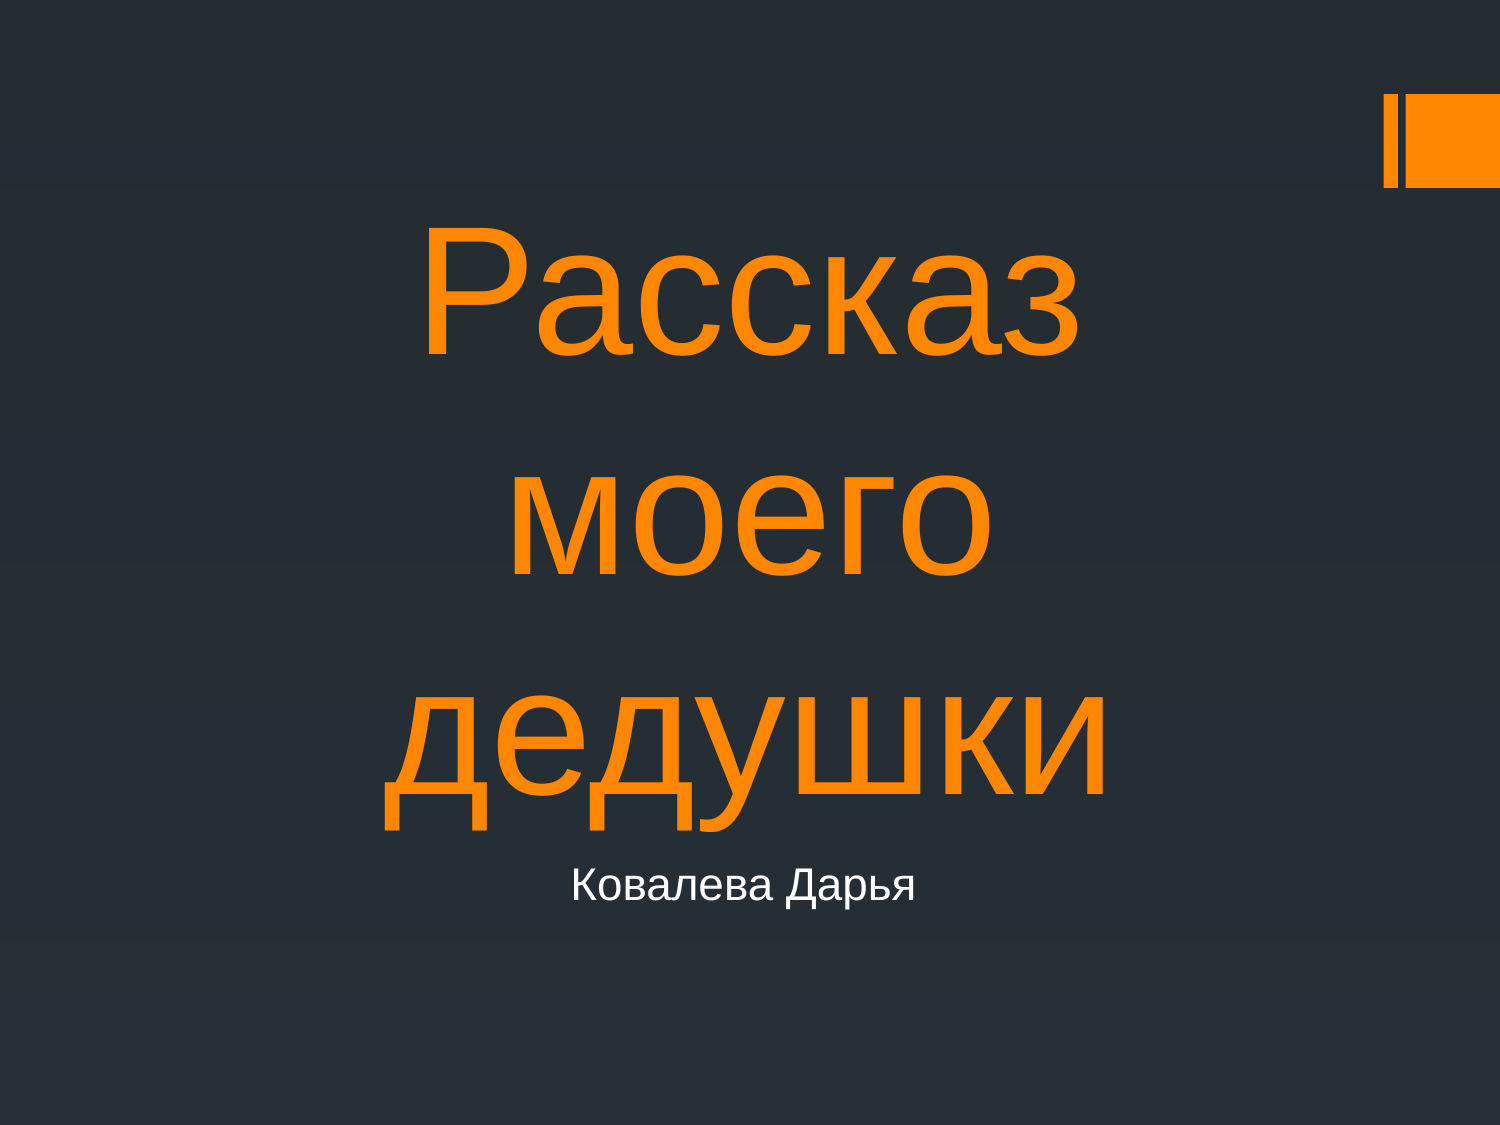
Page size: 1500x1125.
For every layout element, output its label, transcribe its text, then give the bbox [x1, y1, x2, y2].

title Рассказ моего дедушки [150, 412, 1350, 839]
subtitle Ковалева Дарья [150, 847, 1350, 1036]
